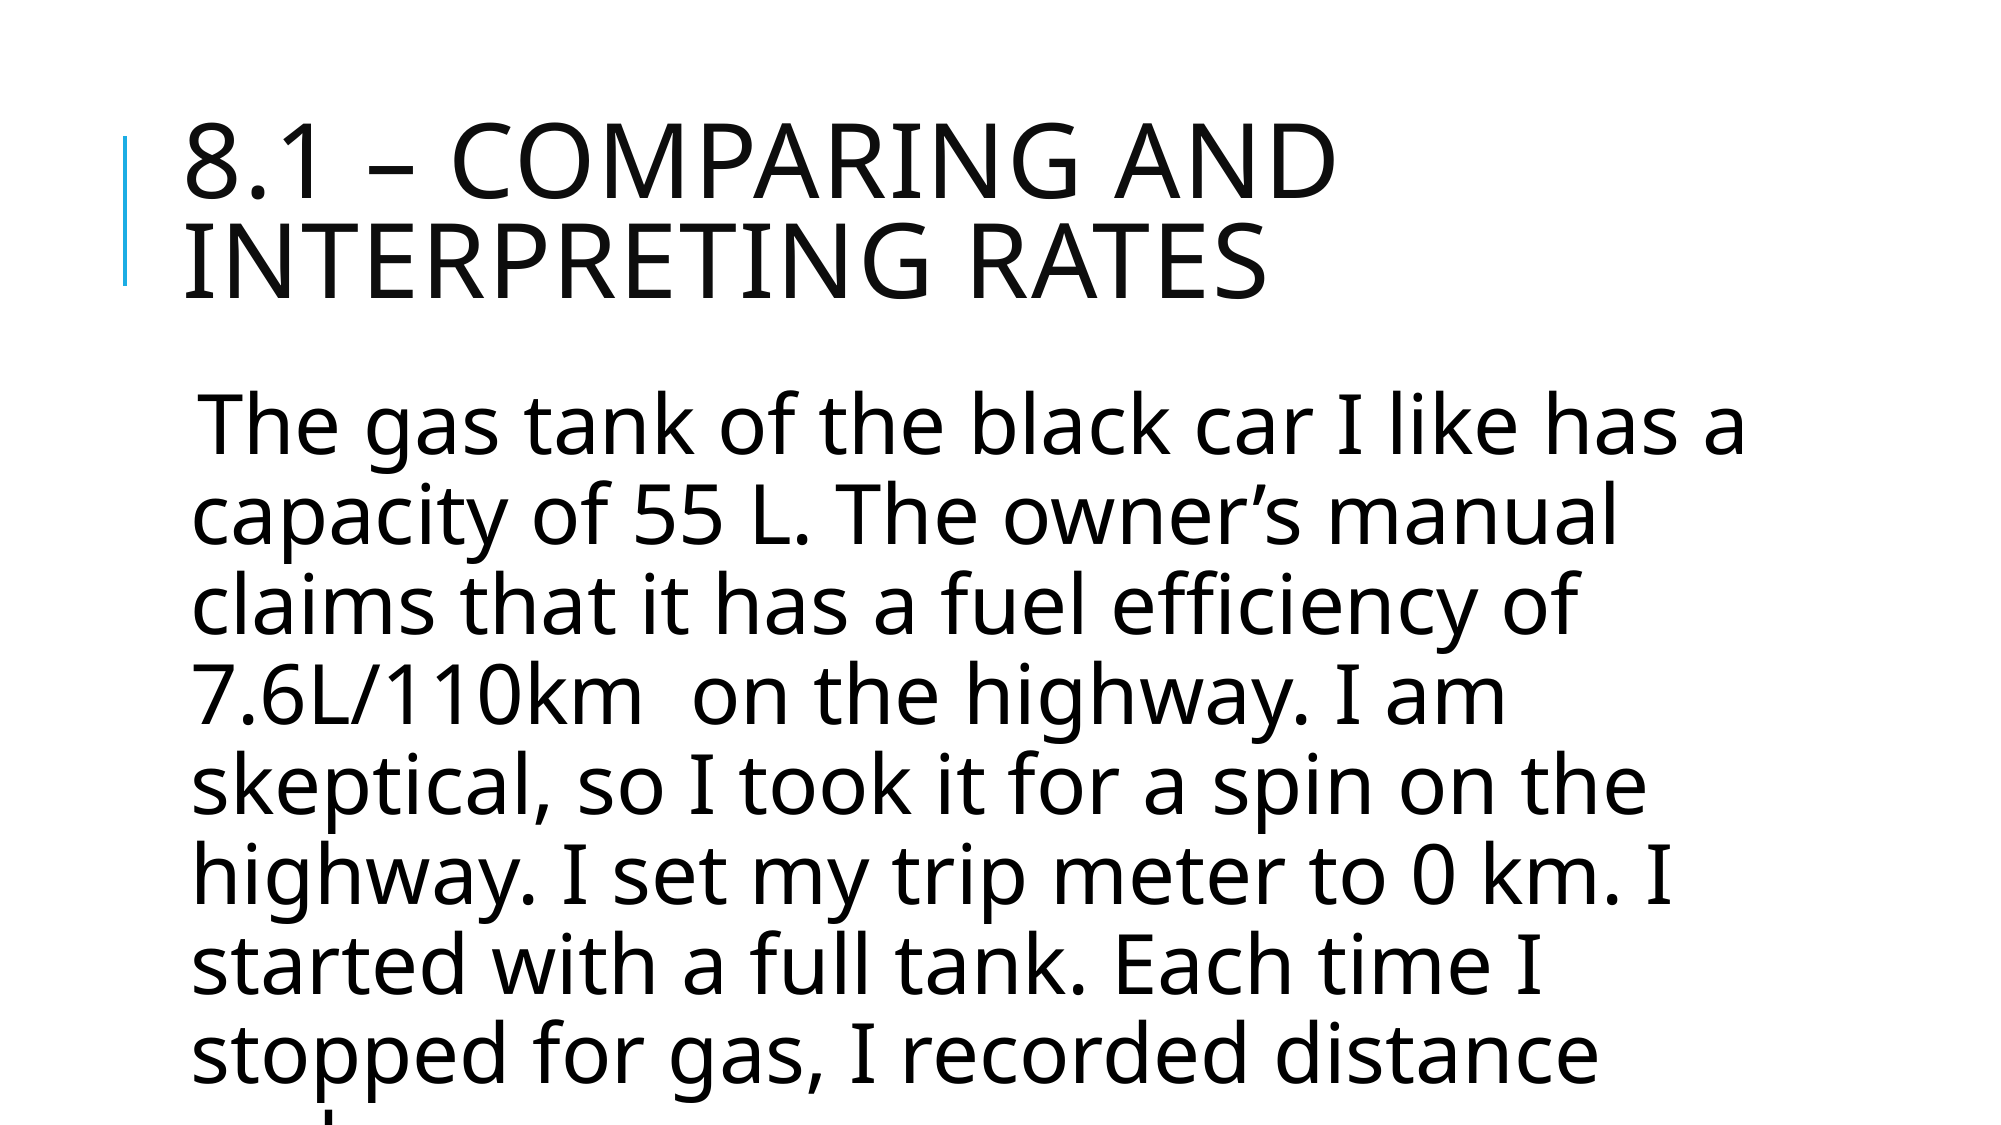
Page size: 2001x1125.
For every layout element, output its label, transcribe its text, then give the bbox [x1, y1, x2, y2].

list The gas tank of the black car I like has a capacity of 55 L. The owner’s manual claims that it has a fuel efficiency of 7.6L/110km on the highway. I am skeptical, so I took it for a spin on the highway. I set my trip meter to 0 km. I started with a full tank. Each time I stopped for gas, I recorded distance and gas. [168, 375, 1763, 1035]
title 8.1 – Comparing and Interpreting Rates [168, 96, 1763, 342]
